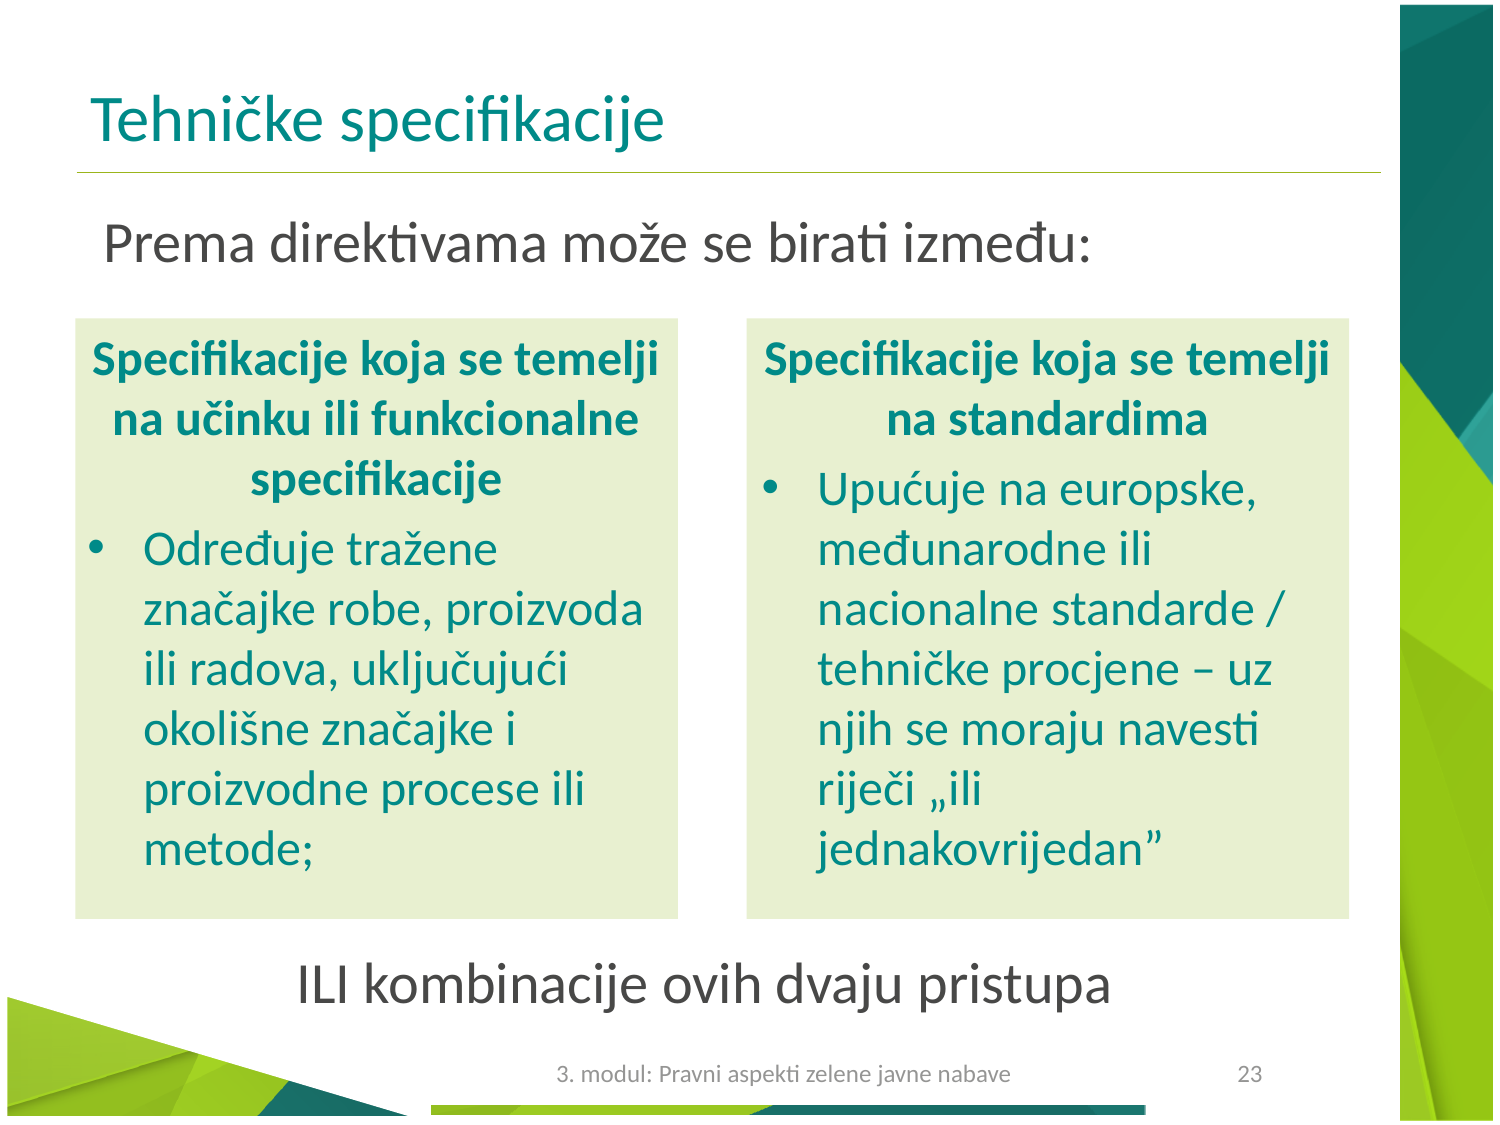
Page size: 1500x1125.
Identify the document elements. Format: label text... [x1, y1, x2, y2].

text_box Prema direktivama može se birati između: [88, 196, 1365, 281]
picture [1400, 6, 1493, 1120]
title Tehničke specifikacije [75, 45, 1365, 185]
list Specifikacije koja se temelji na učinku ili funkcionalne specifikacije Određuje tražene značajke robe, proizvoda ili radova, uključujući okolišne značajke i proizvodne procese ili metode; [75, 318, 678, 919]
slide_number 23 [1074, 1042, 1425, 1103]
footer 3. modul: Pravni aspekti zelene javne nabave [427, 1042, 1074, 1103]
picture [431, 1105, 1146, 1115]
text_box ILI kombinacije ovih dvaju pristupa [74, 937, 1335, 1023]
picture [8, 998, 404, 1116]
list Specifikacije koja se temelji na standardima Upućuje na europske, međunarodne ili nacionalne standarde / tehničke procjene – uz njih se moraju navesti riječi „ili jednakovrijedan” [746, 318, 1350, 919]
